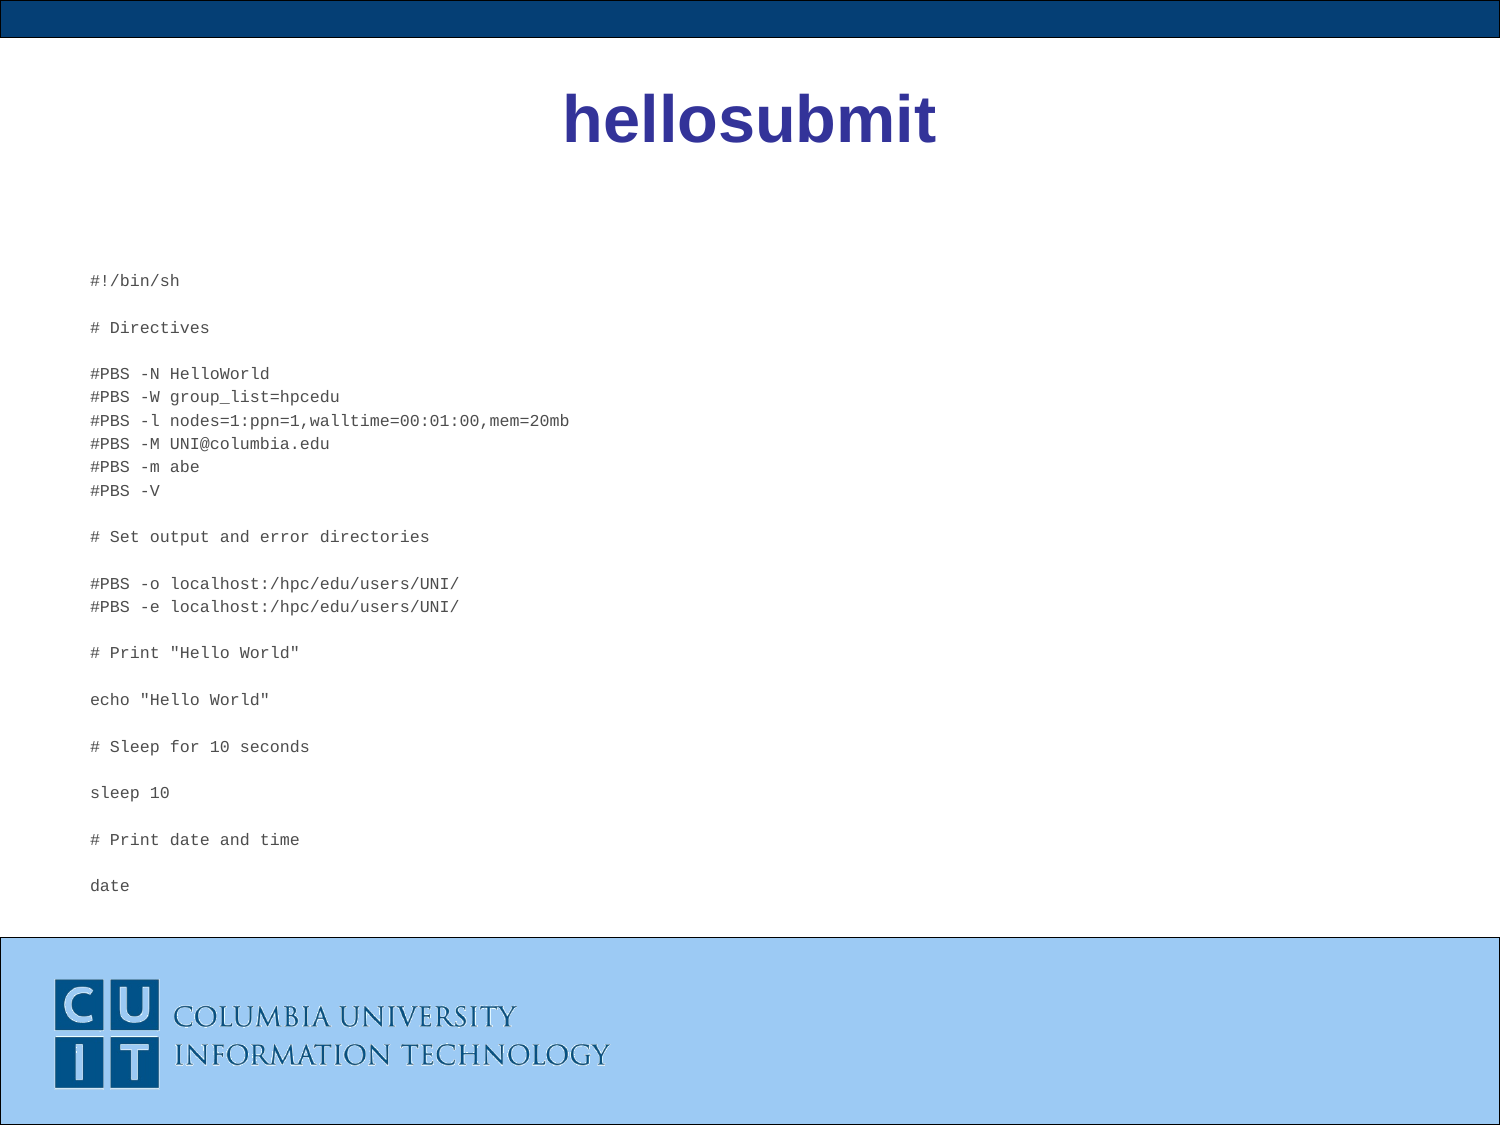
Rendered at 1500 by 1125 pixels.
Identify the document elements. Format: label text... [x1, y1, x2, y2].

title hellosubmit [74, 44, 1426, 188]
picture [50, 977, 625, 1090]
list #!/bin/sh # Directives #PBS -N HelloWorld #PBS -W group_list=hpcedu #PBS -l nodes=1:ppn=1,walltime=00:01:00,mem=20mb #PBS -M UNI@columbia.edu #PBS -m abe #PBS -V # Set output and error directories #PBS -o localhost:/hpc/edu/users/UNI/ #PBS -e localhost:/hpc/edu/users/UNI/ # Print "Hello World" echo "Hello World" # Sleep for 10 seconds sleep 10 # Print date and time date [74, 262, 1426, 901]
